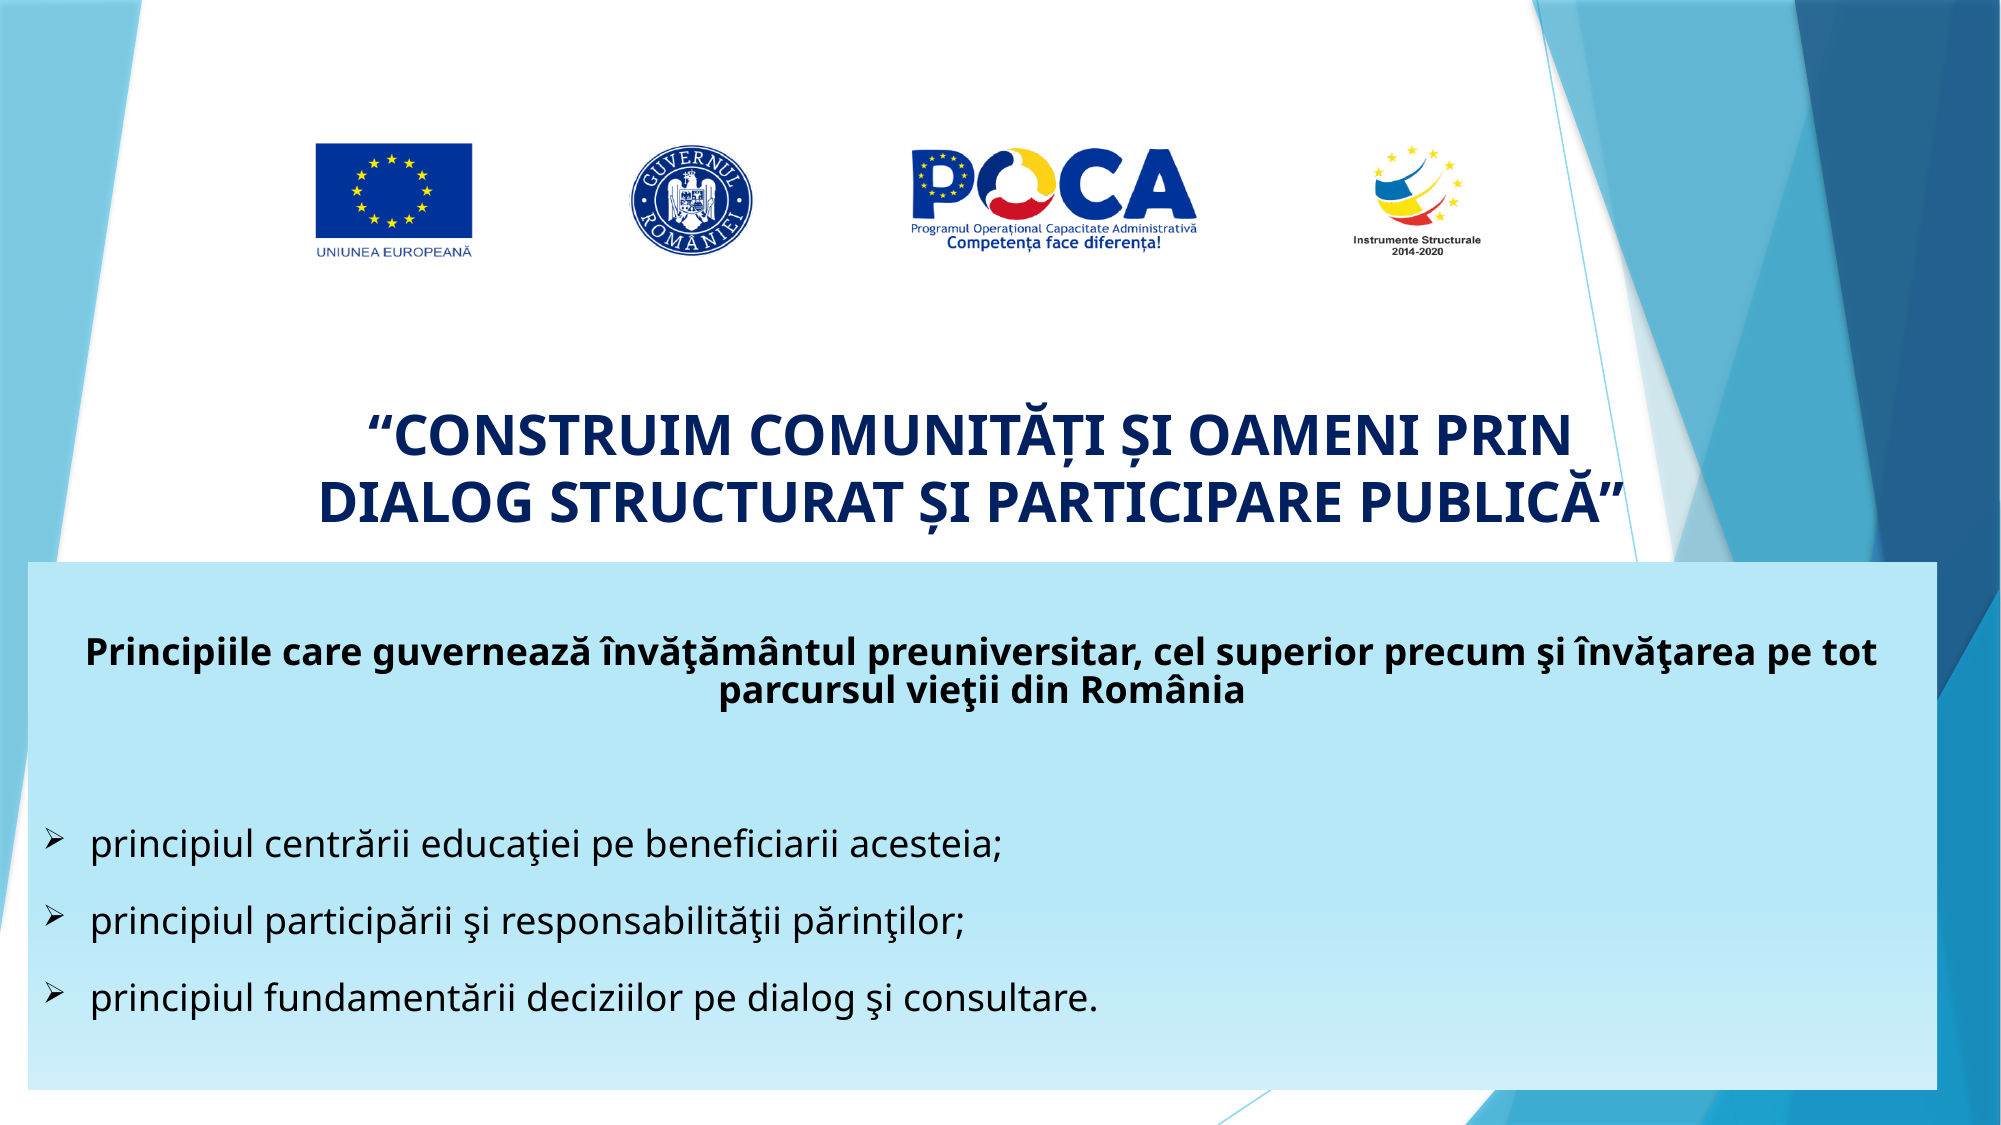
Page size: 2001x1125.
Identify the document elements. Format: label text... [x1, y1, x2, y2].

subtitle Principiile care guvernează învăţământul preuniversitar, cel superior precum şi învăţarea pe tot parcursul vieţii din România principiul centrării educaţiei pe beneficiarii acesteia; principiul participării şi responsabilităţii părinţilor; principiul fundamentării deciziilor pe dialog şi consultare. [27, 562, 1938, 1090]
title “CONSTRUIM COMUNITĂȚI ȘI OAMENI PRIN DIALOG STRUCTURAT ȘI PARTICIPARE PUBLICĂ” [293, 332, 1649, 542]
picture [314, 142, 1482, 258]
